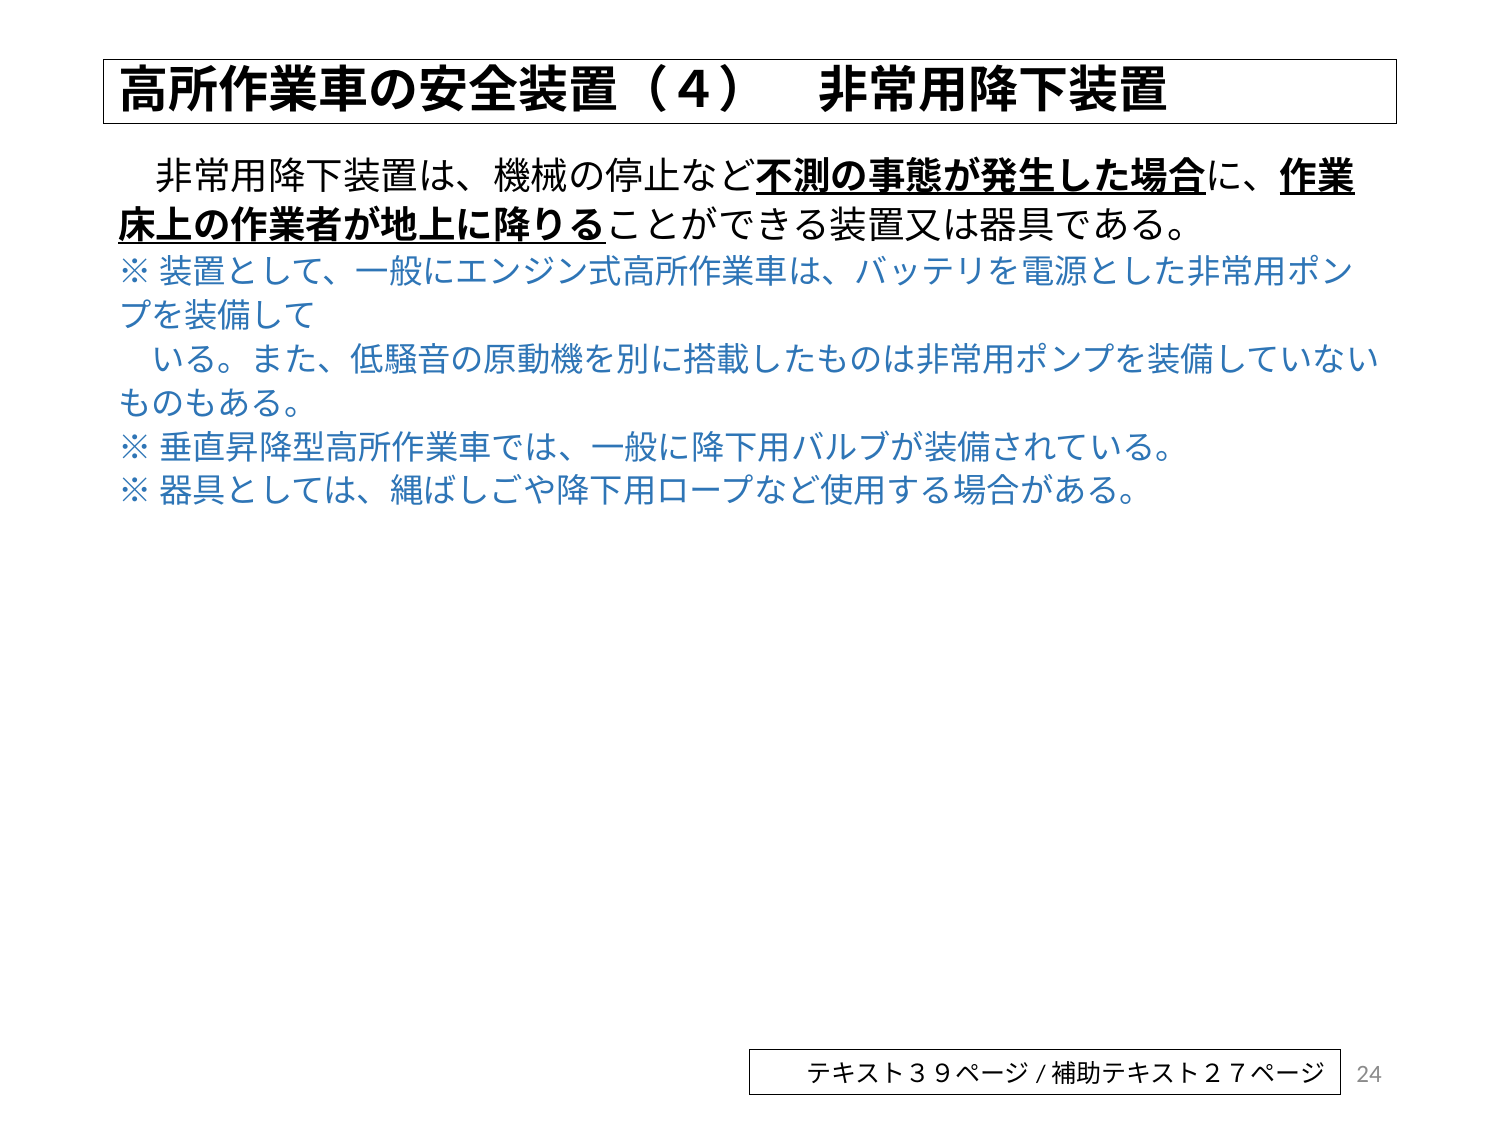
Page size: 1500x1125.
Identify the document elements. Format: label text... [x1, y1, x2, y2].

text_box テキスト３９ページ/補助テキスト２７ページ [749, 1049, 1059, 1095]
slide_number 24 [1059, 1042, 1397, 1103]
text_box 非常用降下装置は、機械の停止など不測の事態が発生した場合に、作業床上の作業者が地上に降りることができる装置又は器具である。 ※装置として、一般にエンジン式高所作業車は、バッテリを電源とした非常用ポンプを装備して いる。また、低騒音の原動機を別に搭載したものは非常用ポンプを装備していないものもある。 ※垂直昇降型高所作業車では、一般に降下用バルブが装備されている。 ※器具としては、縄ばしごや降下用ロープなど使用する場合がある。 [103, 139, 1397, 461]
title 高所作業車の安全装置（４） 非常用降下装置 [103, 59, 1397, 124]
